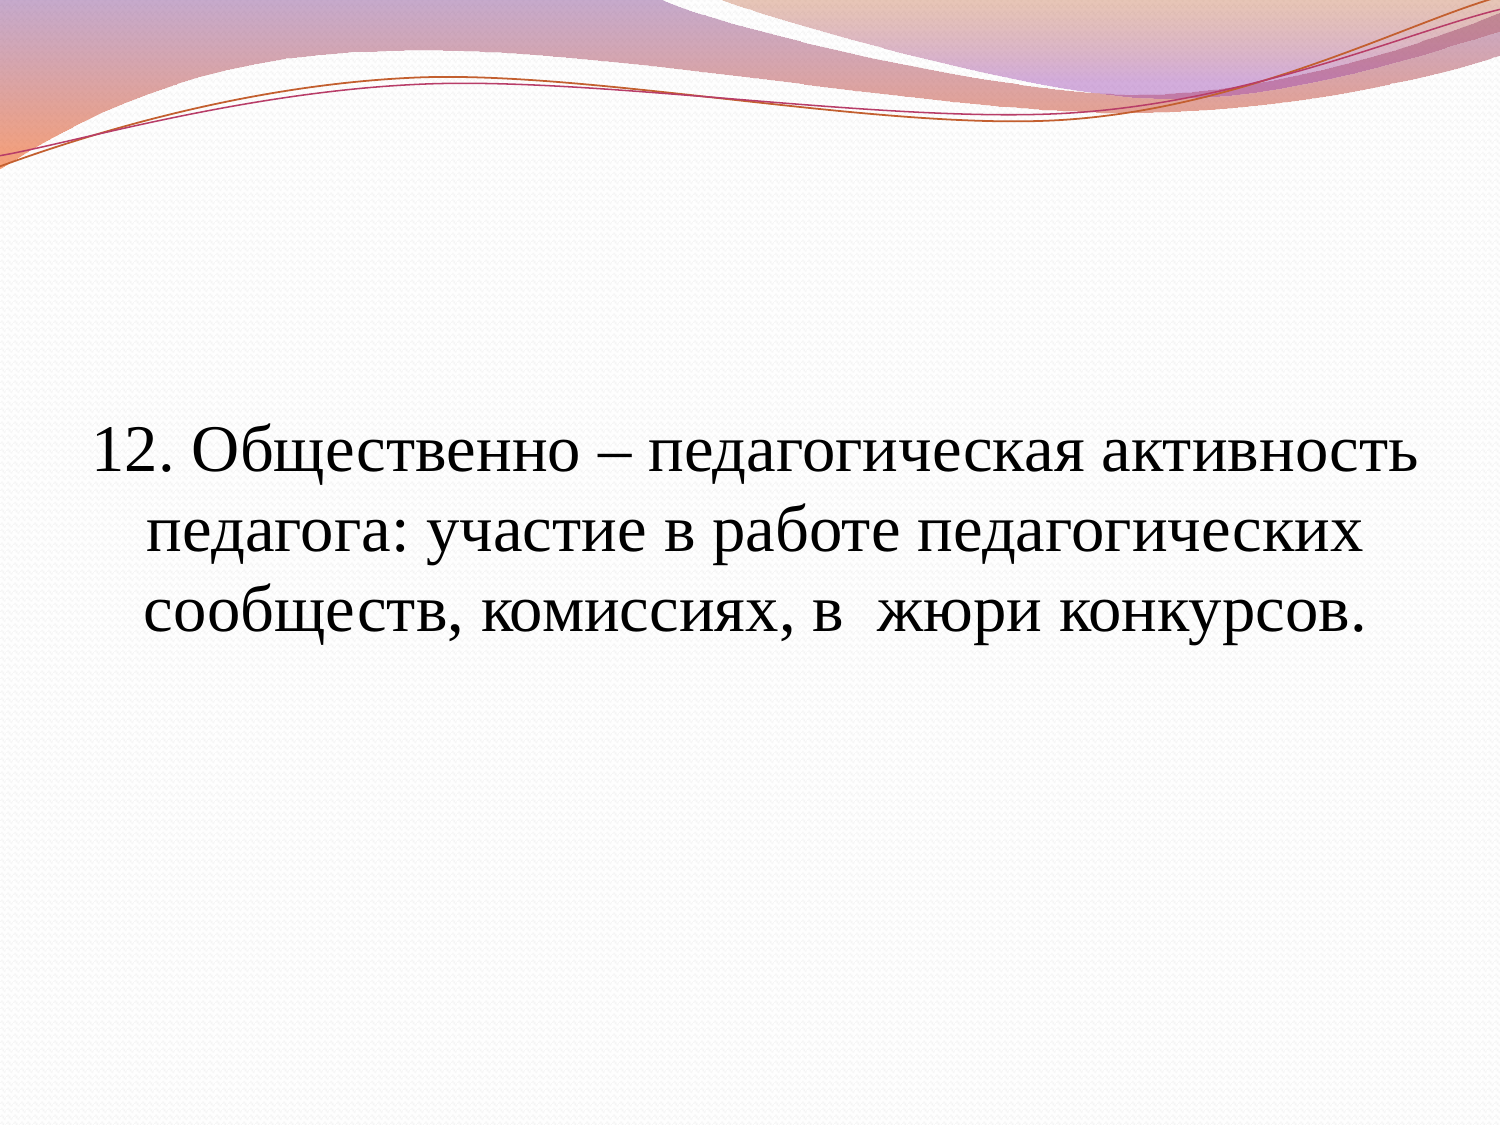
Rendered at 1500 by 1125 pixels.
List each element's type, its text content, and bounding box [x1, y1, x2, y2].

title 12. Общественно – педагогическая активность педагога: участие в работе педагогических сообществ, комиссиях, в жюри конкурсов. [74, 115, 1438, 646]
